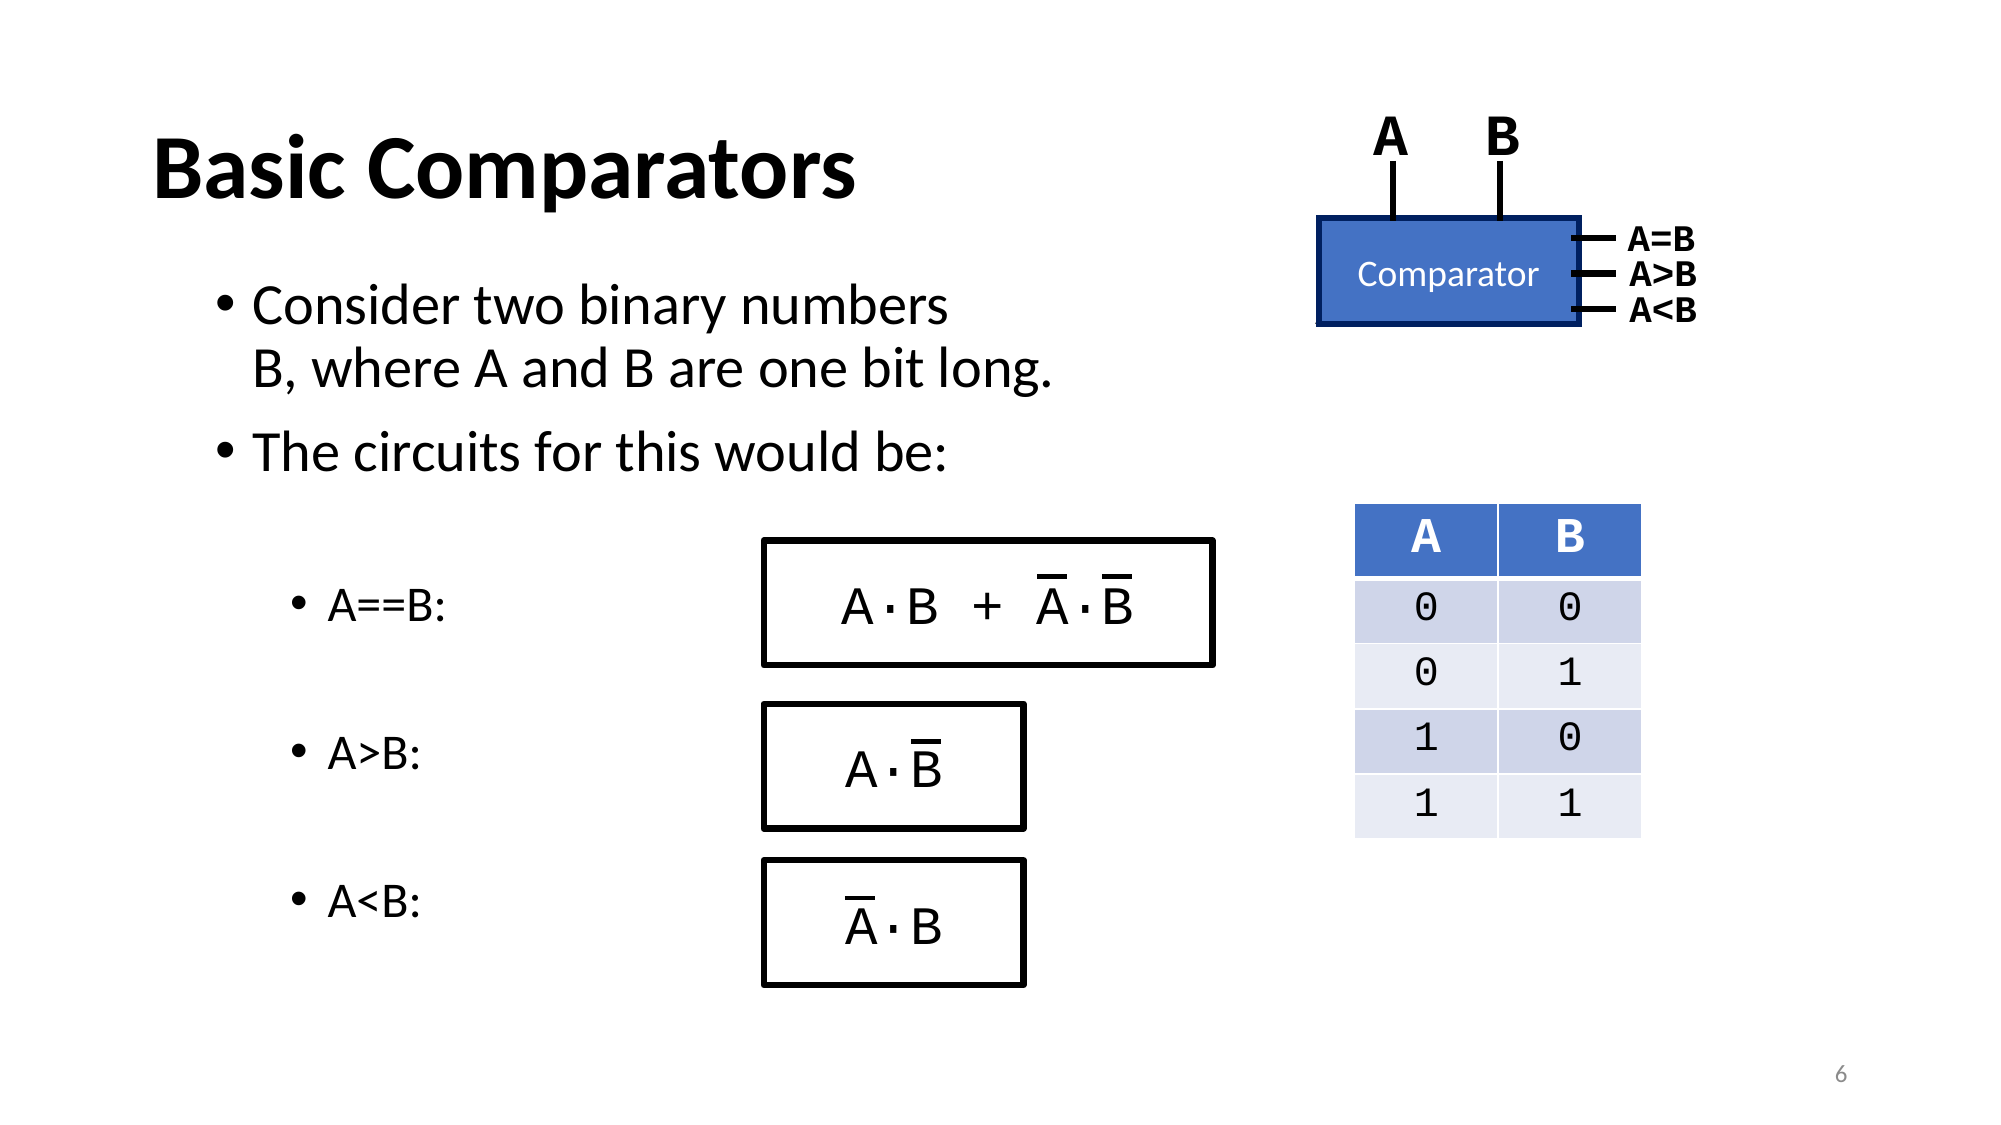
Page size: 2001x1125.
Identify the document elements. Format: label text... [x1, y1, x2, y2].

table_cell 0 [1499, 581, 1641, 643]
text_box A [1358, 90, 1423, 175]
text_box Comparator [1318, 217, 1580, 325]
text_box A<B [1614, 277, 1712, 338]
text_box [763, 859, 1024, 986]
title Basic Comparators [137, 59, 1863, 278]
slide_number 6 [1412, 1042, 1863, 1103]
text_box A=B [1612, 206, 1711, 266]
list Consider two binary numbers A and B, where A and B are one bit long. The circuits for this would be: A==B: A>B: A<B: [200, 267, 1474, 1043]
table_cell 0 [1355, 644, 1497, 708]
table_cell 0 [1499, 710, 1641, 773]
table_header B [1499, 504, 1641, 576]
table_cell 1 [1499, 644, 1641, 708]
table_cell 1 [1355, 710, 1497, 773]
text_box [763, 703, 1024, 830]
table_cell 0 [1355, 581, 1497, 643]
table_header A [1355, 504, 1497, 576]
text_box B [1469, 90, 1535, 175]
text_box A>B [1614, 242, 1712, 277]
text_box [763, 539, 1213, 666]
table_cell 1 [1355, 775, 1497, 838]
table_cell 1 [1499, 775, 1641, 838]
